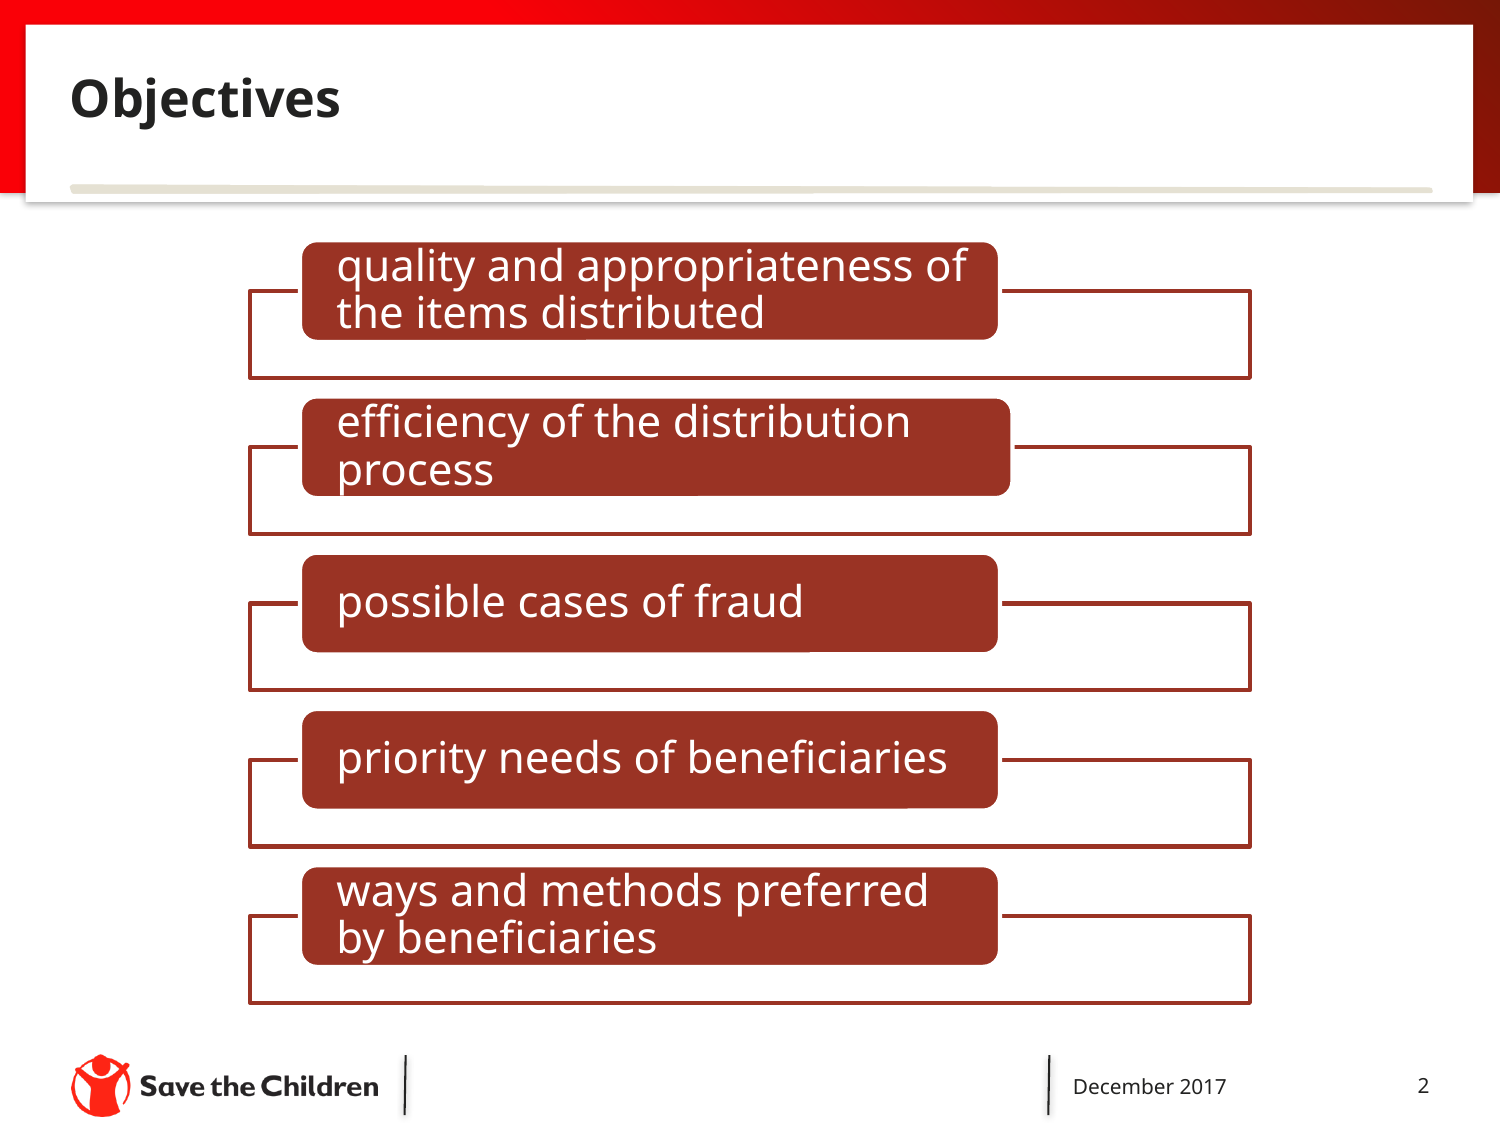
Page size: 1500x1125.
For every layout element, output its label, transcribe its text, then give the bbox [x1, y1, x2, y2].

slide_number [1057, 1056, 1317, 1117]
title Objectives [69, 54, 1429, 138]
picture [69, 184, 1433, 194]
slide_number 2 [1317, 1056, 1445, 1117]
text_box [249, 231, 1251, 1012]
picture [71, 1054, 378, 1117]
